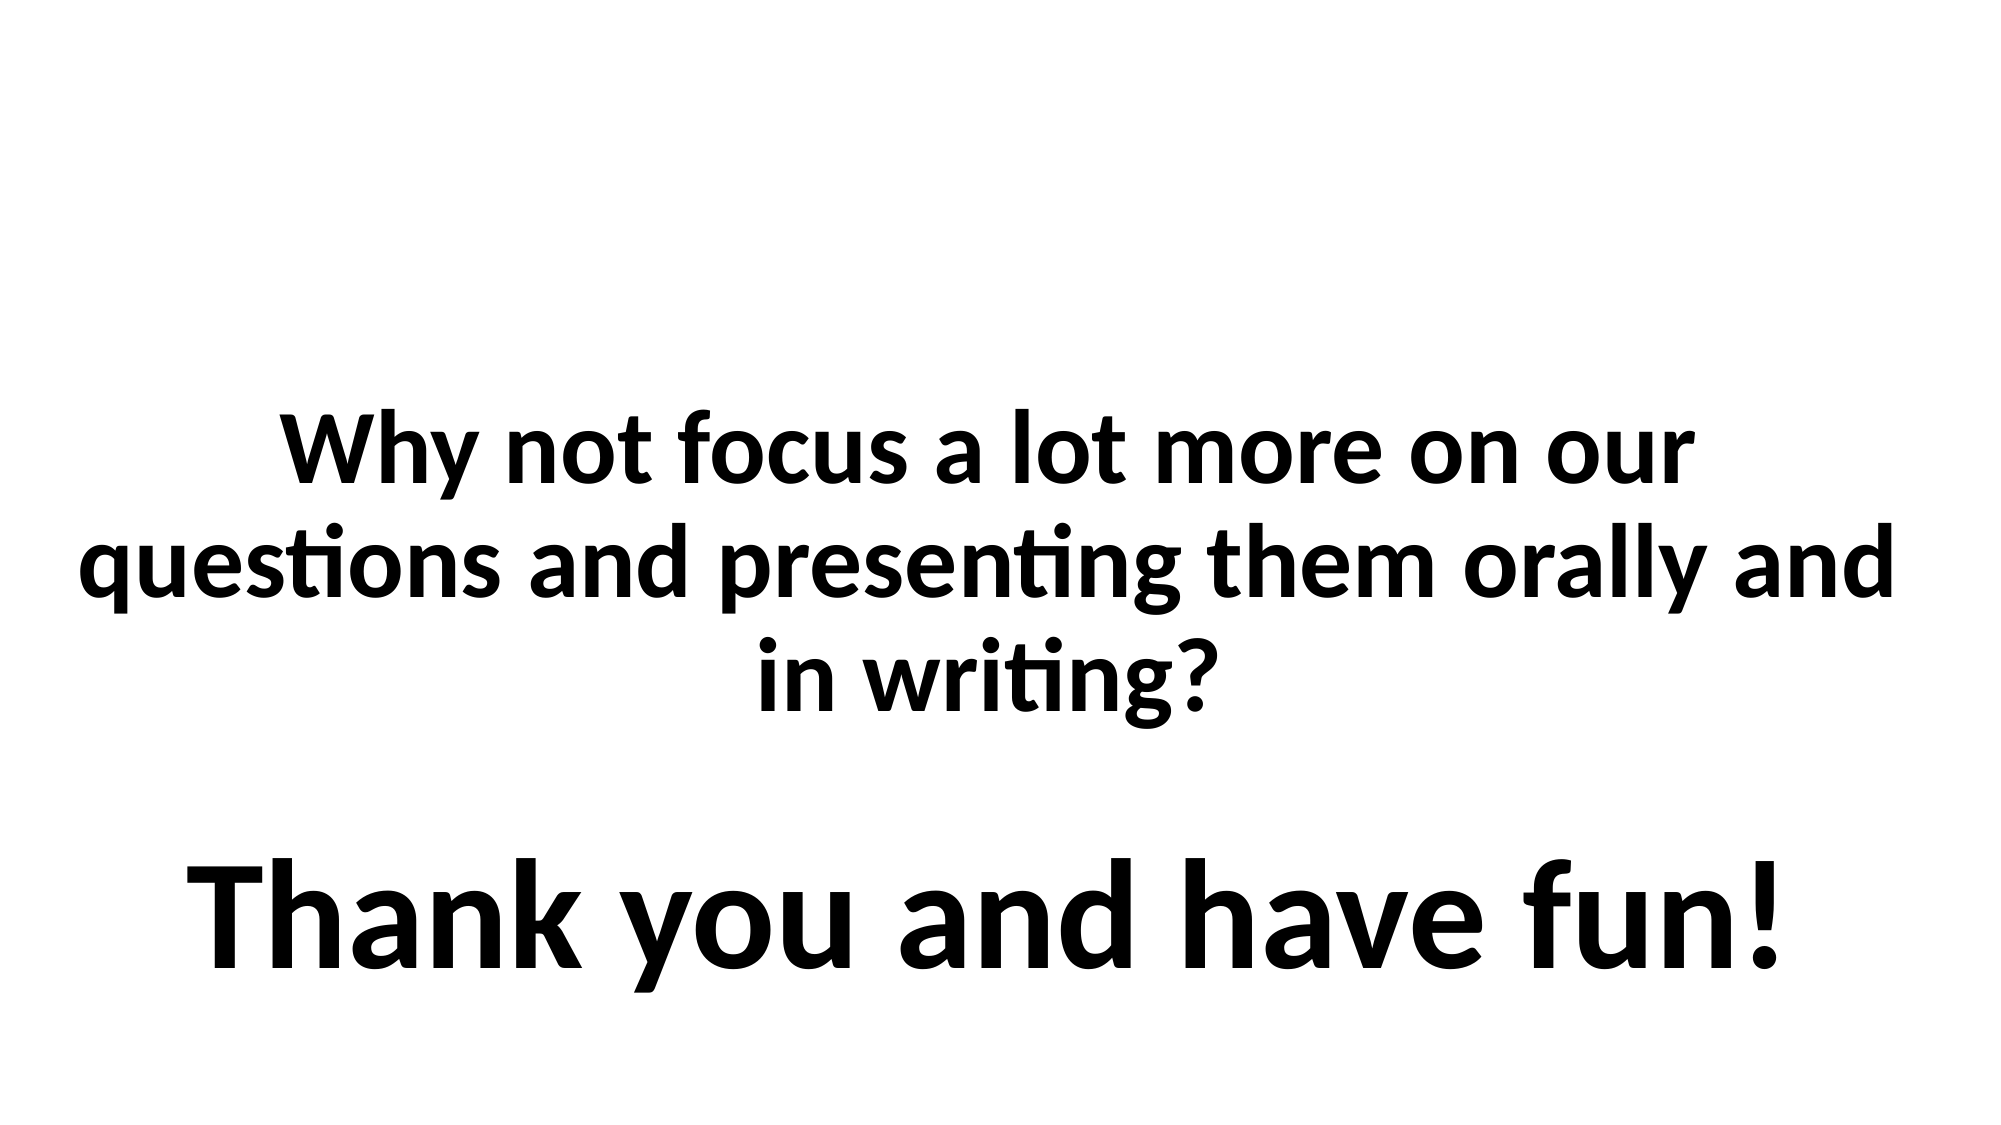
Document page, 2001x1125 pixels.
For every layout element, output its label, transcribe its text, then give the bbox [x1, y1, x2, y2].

list Why not focus a lot more on our questions and presenting them orally and in writing? Thank you and have fun! [45, 299, 1933, 1014]
